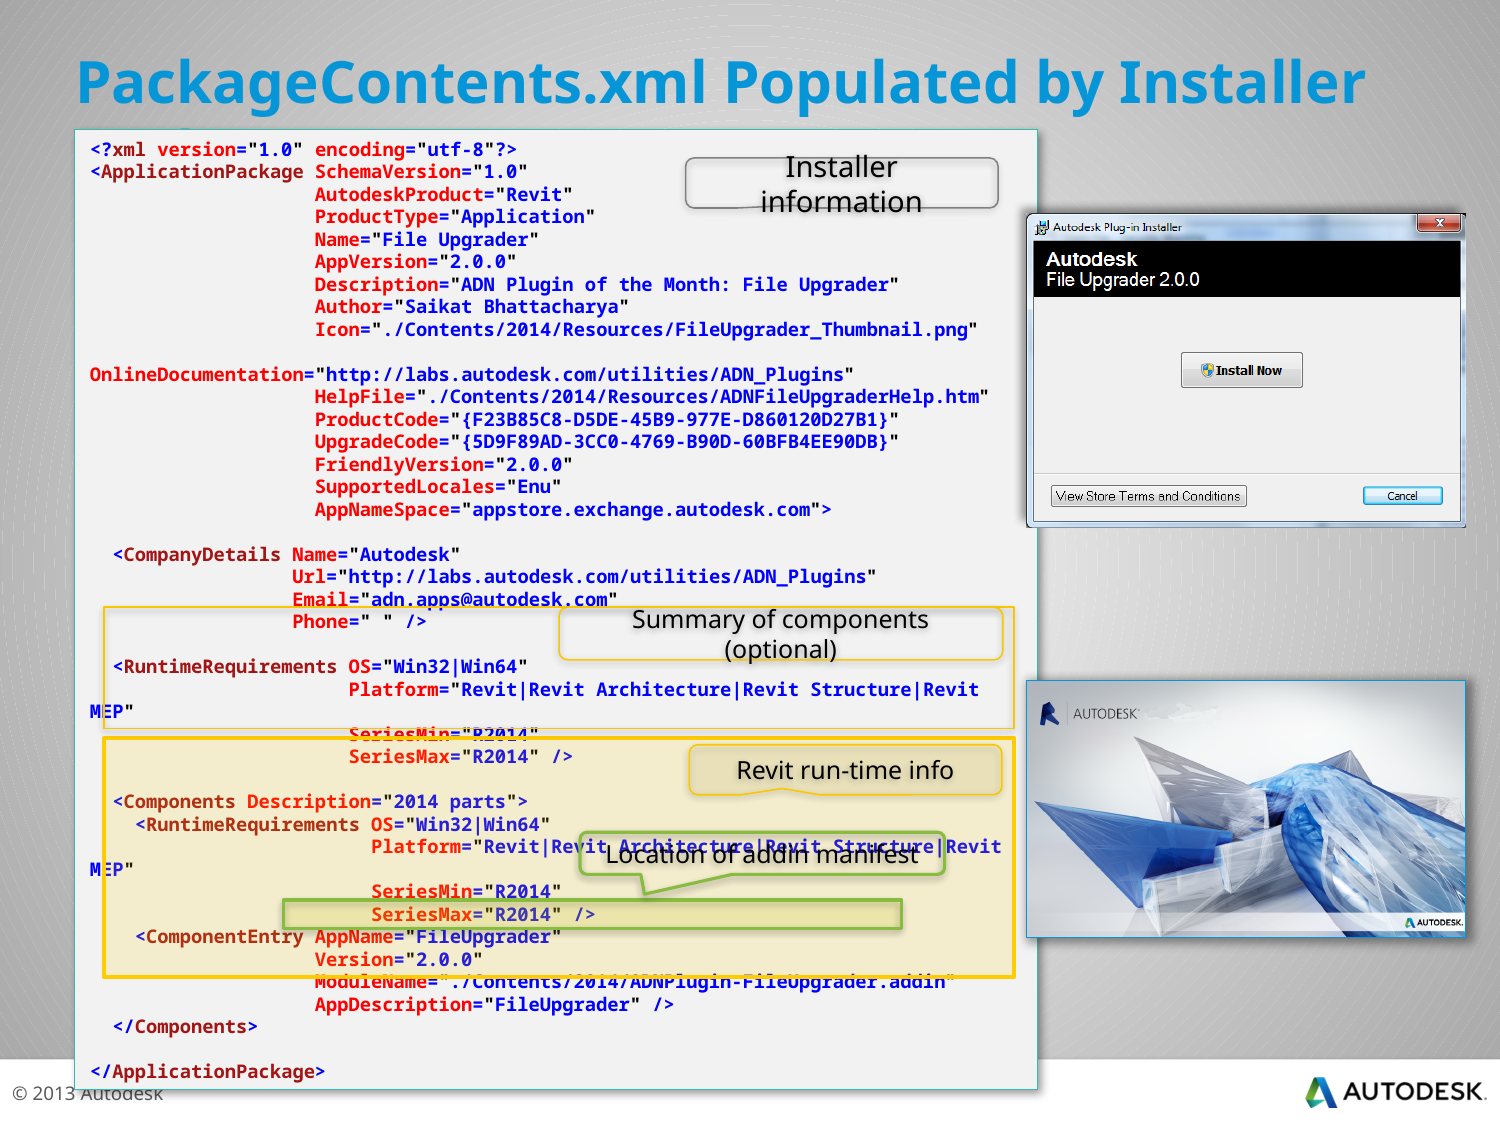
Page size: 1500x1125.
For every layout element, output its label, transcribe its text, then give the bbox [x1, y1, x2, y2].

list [1026, 680, 1466, 938]
picture [1305, 1077, 1487, 1108]
picture [1026, 212, 1467, 528]
title PackageContents.xml Populated by Installer Tool [75, 45, 1425, 202]
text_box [74, 129, 1038, 1055]
